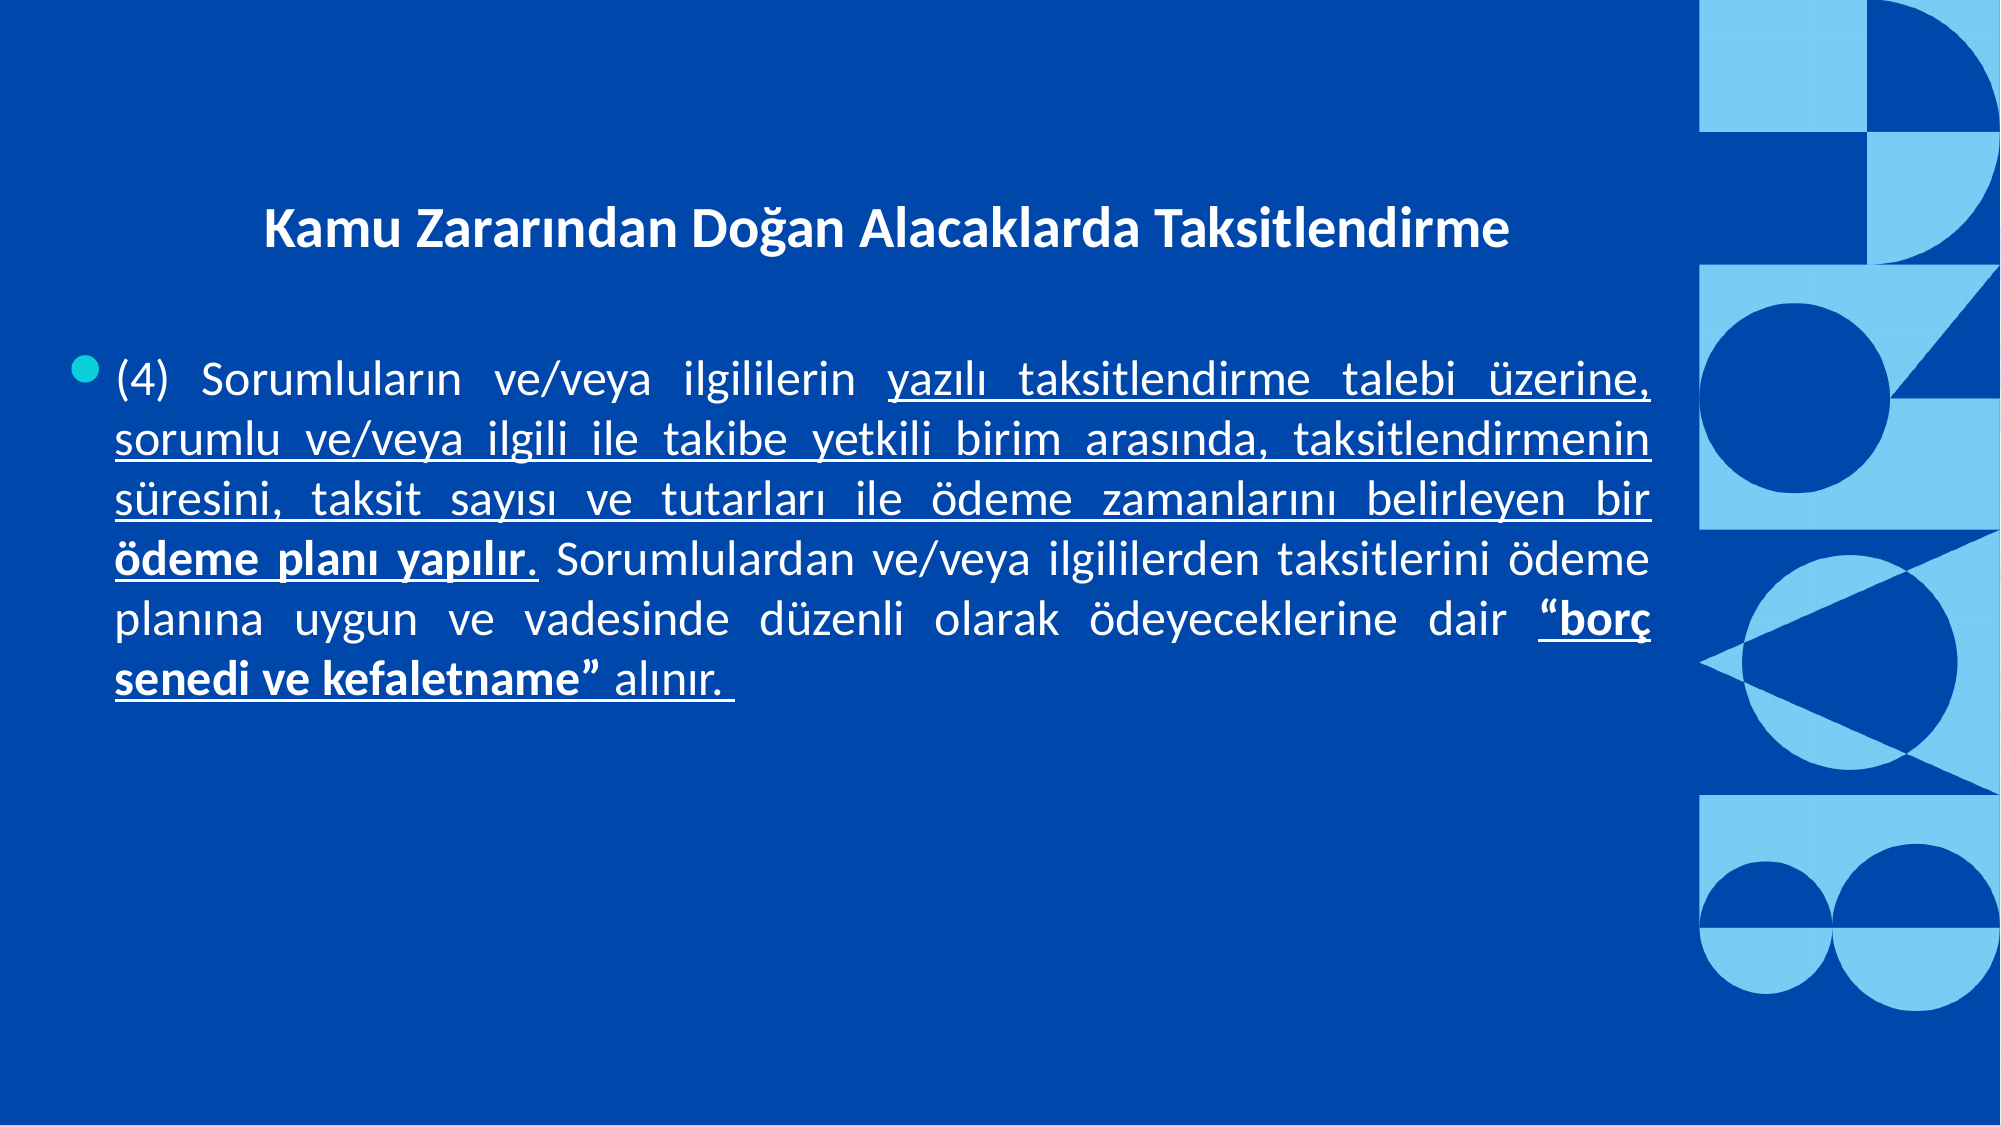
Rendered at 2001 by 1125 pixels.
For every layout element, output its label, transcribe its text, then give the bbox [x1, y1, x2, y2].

picture [1699, 0, 2001, 1125]
text_box (4) Sorumluların ve/veya ilgililerin yazılı taksitlendirme talebi üzerine, sorumlu ve/veya ilgili ile takibe yetkili birim arasında, taksitlendirmenin süresini, taksit sayısı ve tutarları ile ödeme zamanlarını belirleyen bir ödeme planı yapılır. Sorumlulardan ve/veya ilgililerden taksitlerini ödeme planına uygun ve vadesinde düzenli olarak ödeyeceklerine dair “borç senedi ve kefaletname” alınır. [53, 338, 1667, 713]
text_box Kamu Zararından Doğan Alacaklarda Taksitlendirme [64, 143, 1685, 315]
